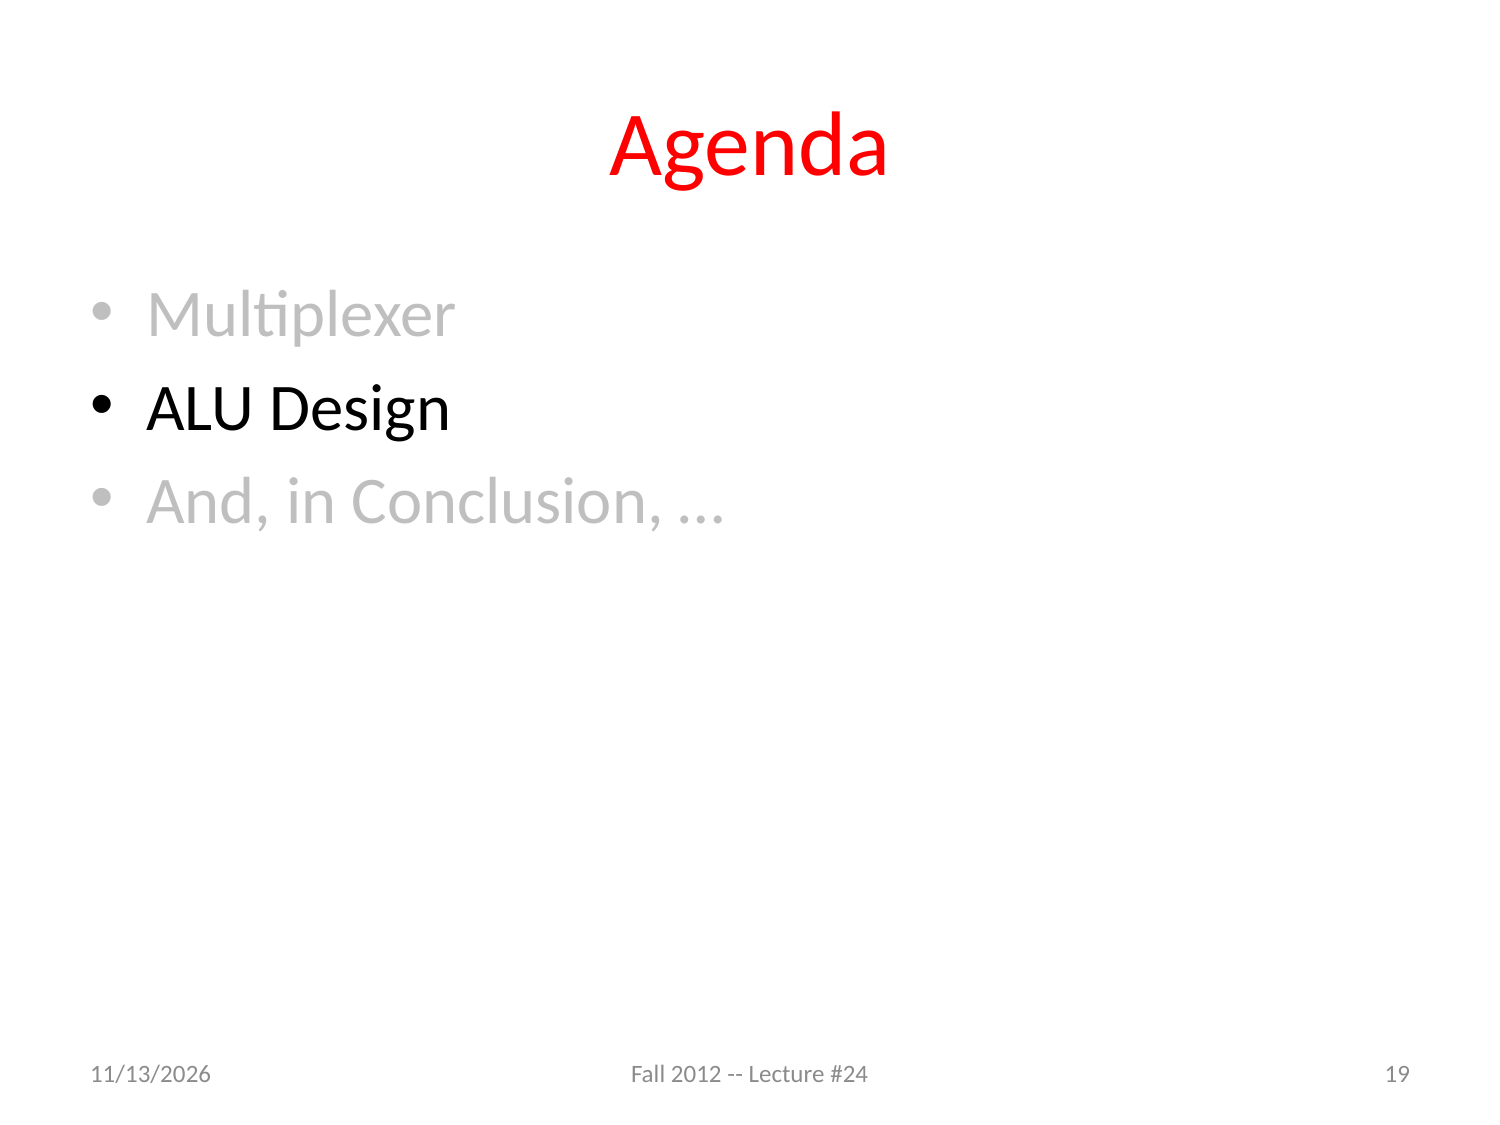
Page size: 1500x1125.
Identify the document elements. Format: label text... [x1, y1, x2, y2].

footer Fall 2012 -- Lecture #24 [512, 1042, 988, 1103]
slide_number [75, 1042, 425, 1103]
list Multiplexer ALU Design And, in Conclusion, … [75, 262, 1425, 1005]
slide_number 19 [1074, 1042, 1425, 1103]
title Agenda [75, 45, 1425, 233]
